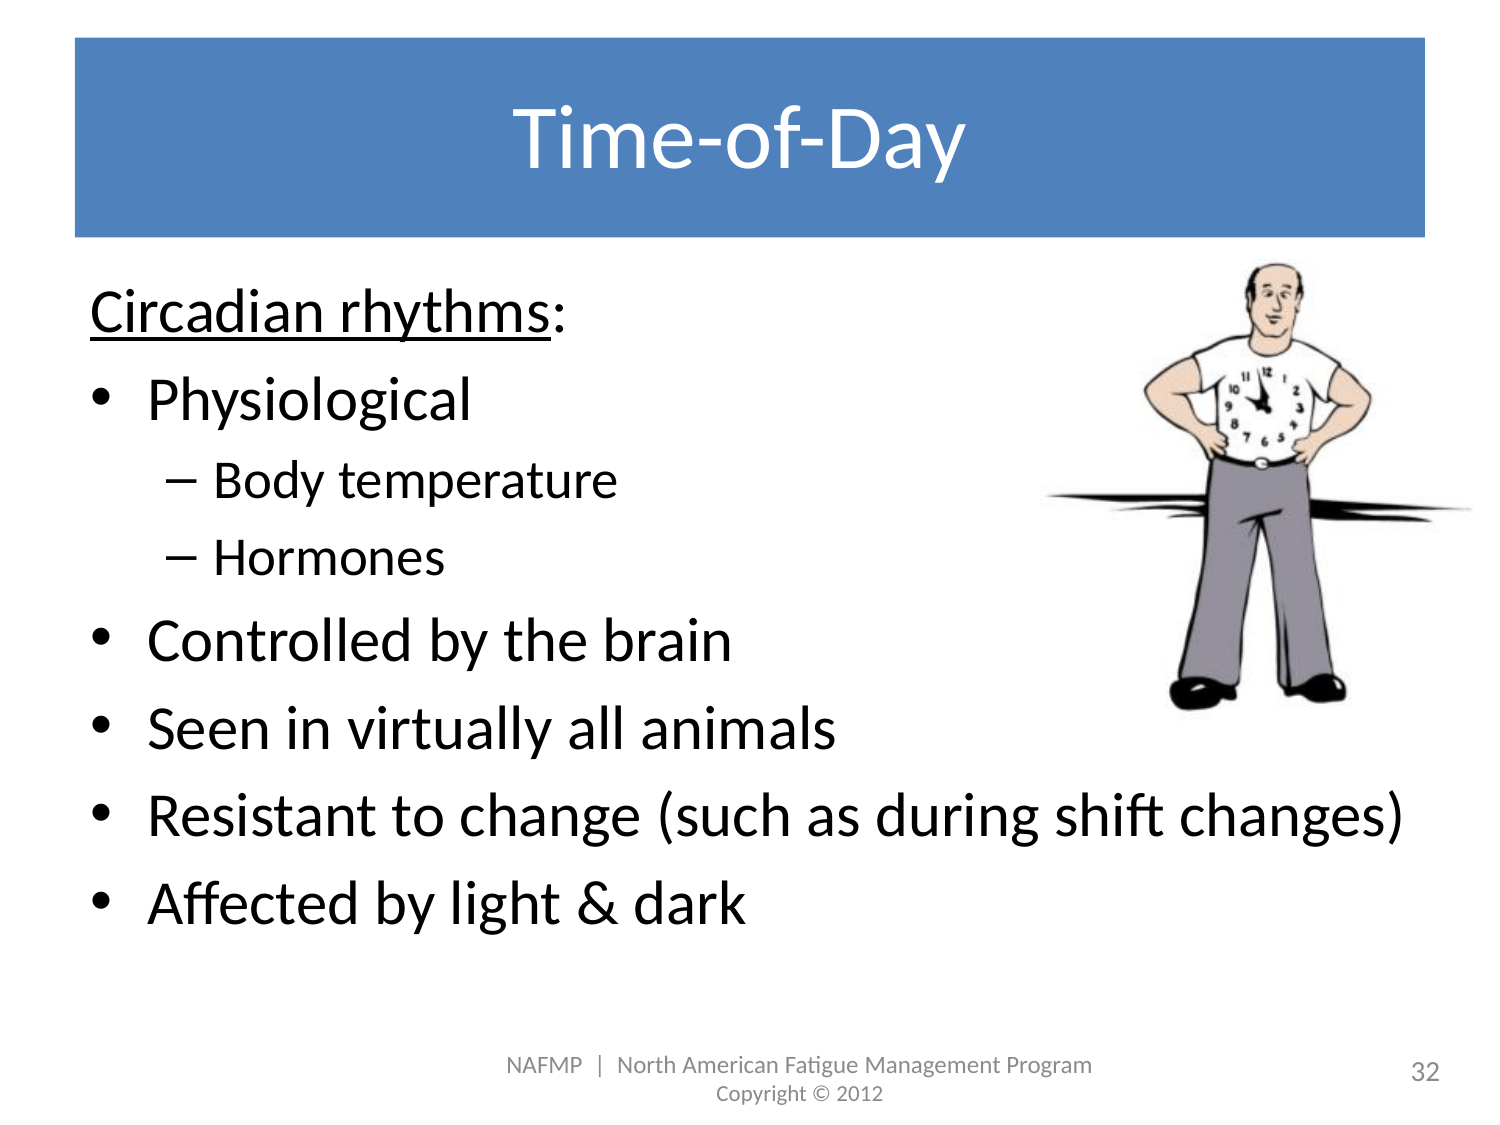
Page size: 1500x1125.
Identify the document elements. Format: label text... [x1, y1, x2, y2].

title Time-of-Day [75, 45, 1425, 233]
list Circadian rhythms: Physiological Body temperature Hormones Controlled by the brain Seen in virtually all animals Resistant to change (such as during shift changes) Affected by light & dark [75, 262, 1425, 1005]
picture [1040, 257, 1482, 721]
